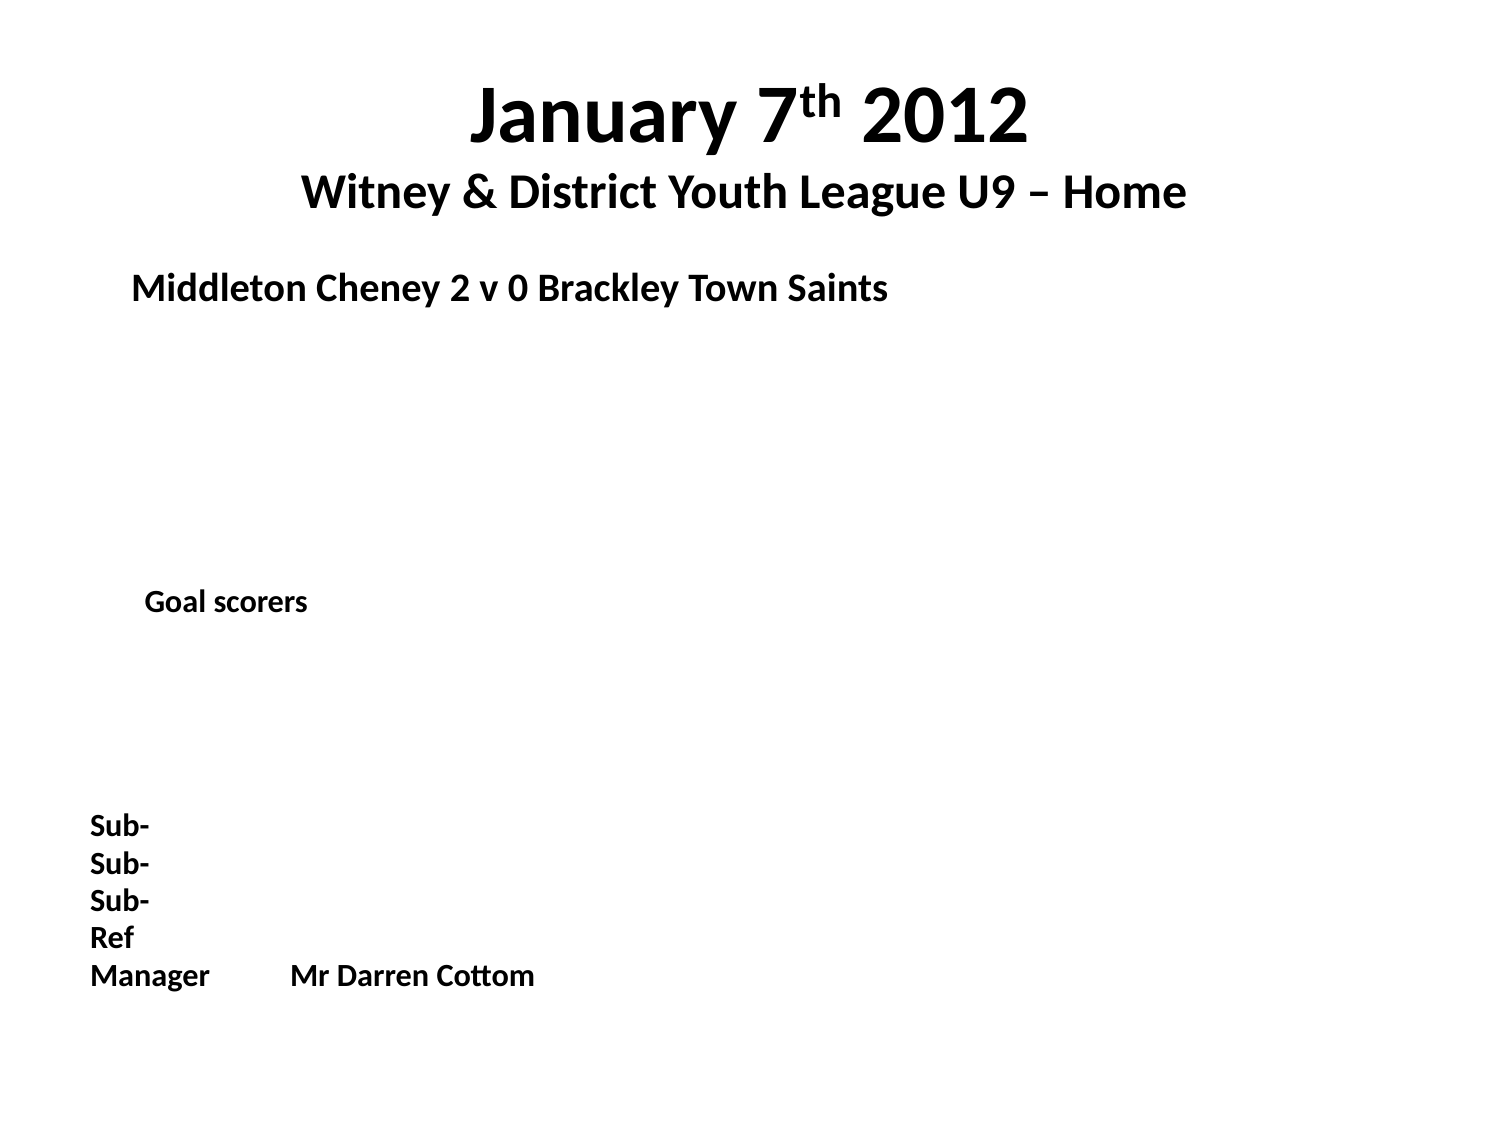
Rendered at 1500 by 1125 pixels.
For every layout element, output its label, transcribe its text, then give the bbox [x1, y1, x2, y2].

title January 7th 2012 Witney & District Youth League U9 – Home [75, 45, 1425, 233]
list Middleton Cheney 2 v 0 Brackley Town Saints Goal scorers Sub- Sub- Sub- Ref Manager Mr Darren Cottom [75, 262, 1425, 1005]
